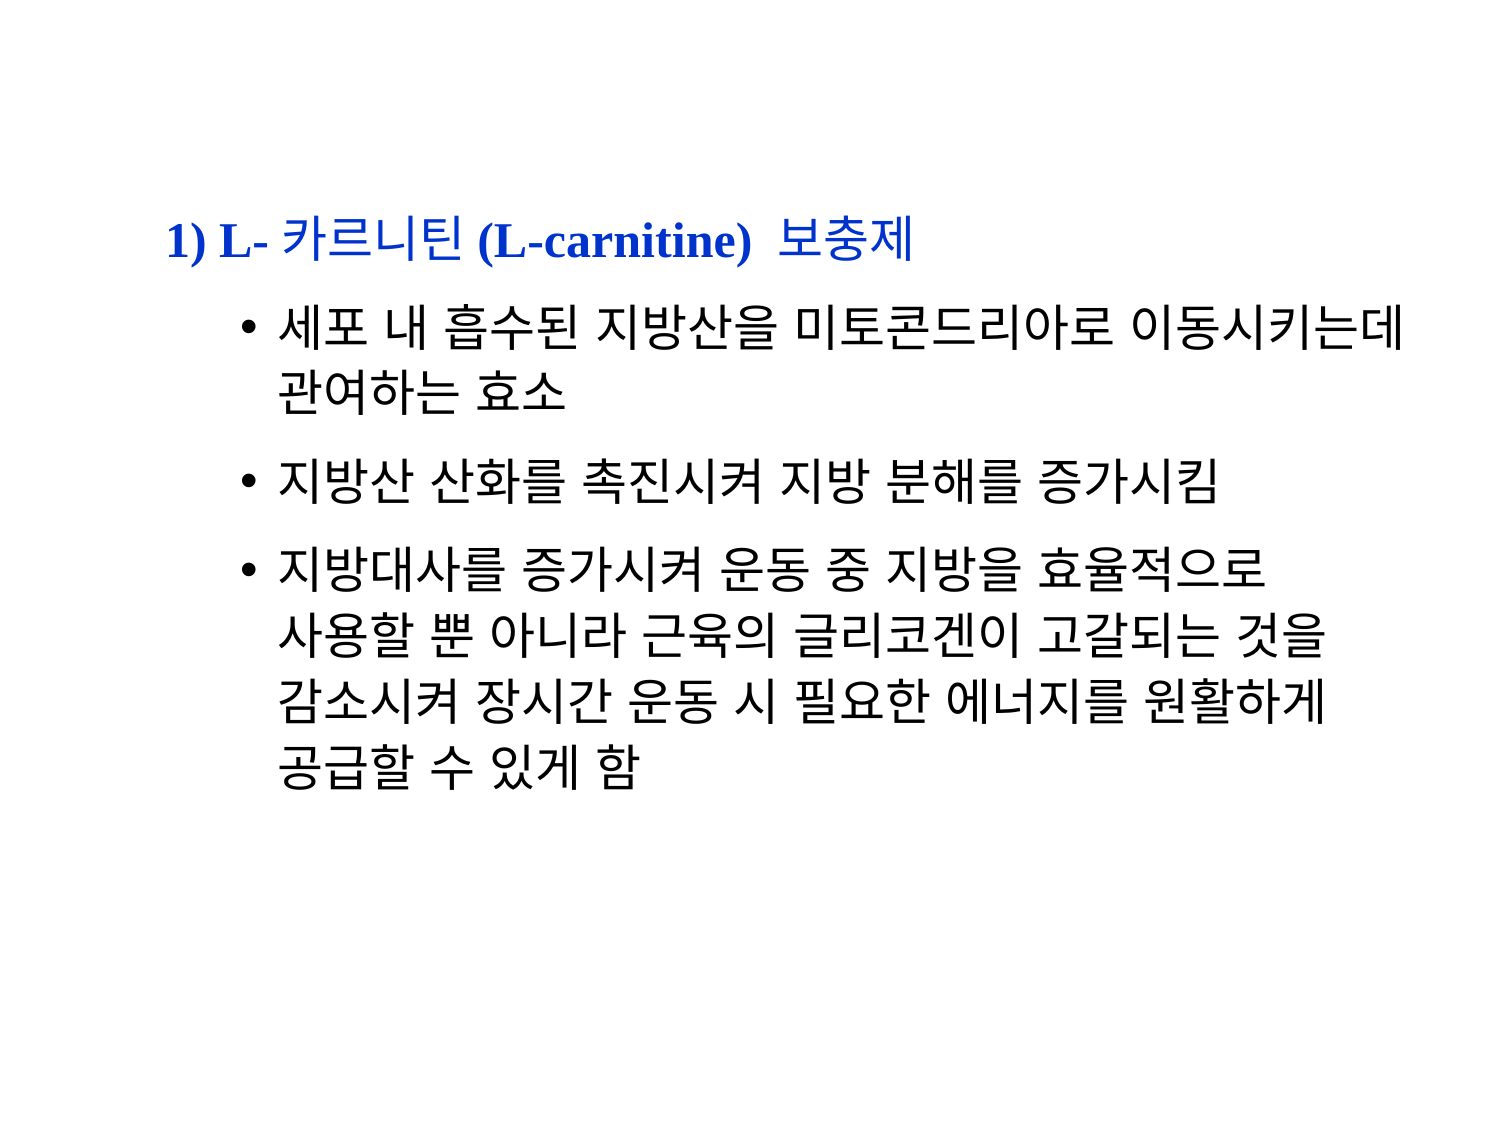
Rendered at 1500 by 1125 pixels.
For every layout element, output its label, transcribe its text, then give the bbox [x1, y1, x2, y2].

list 1) L-카르니틴(L-carnitine) 보충제 세포 내 흡수된 지방산을 미토콘드리아로 이동시키는데 관여하는 효소 지방산 산화를 촉진시켜 지방 분해를 증가시킴 지방대사를 증가시켜 운동 중 지방을 효율적으로 사용할 뿐 아니라 근육의 글리코겐이 고갈되는 것을 감소시켜 장시간 운동 시 필요한 에너지를 원활하게 공급할 수 있게 함 [75, 194, 1425, 844]
